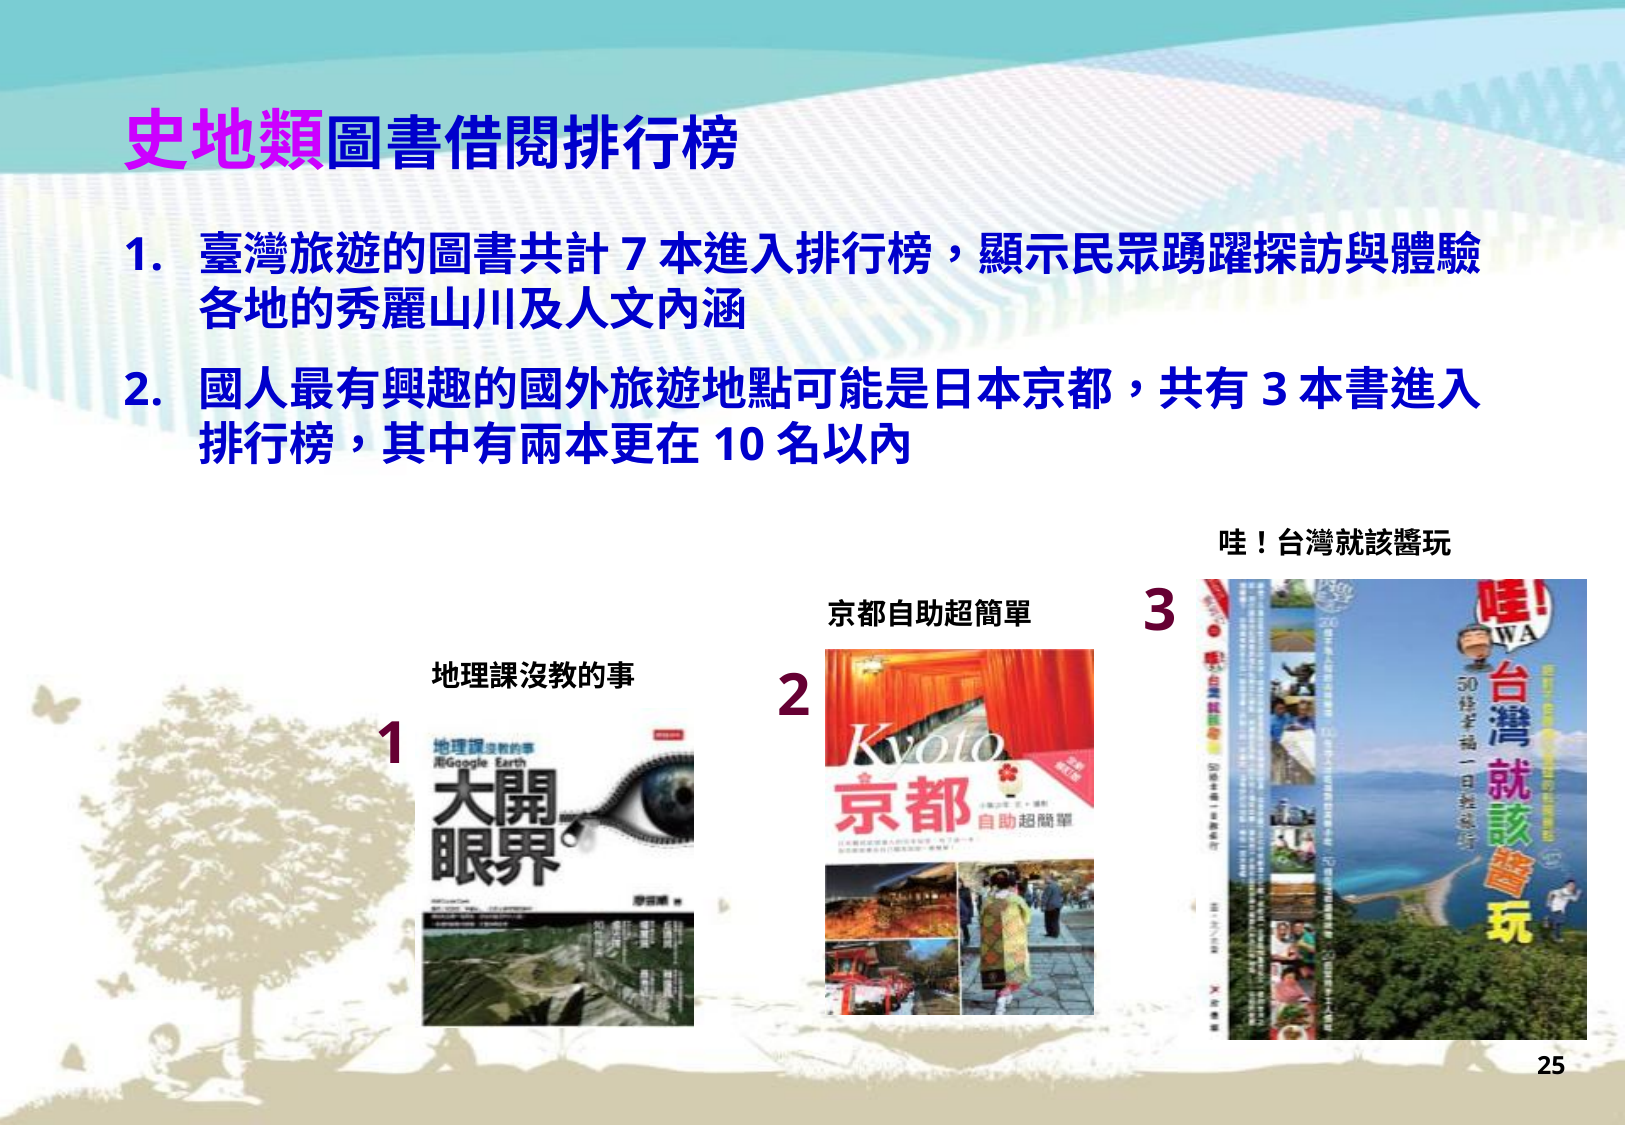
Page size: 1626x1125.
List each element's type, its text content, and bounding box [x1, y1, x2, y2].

text_box 臺灣旅遊的圖書共計7本進入排行榜，顯示民眾踴躍探訪與體驗各地的秀麗山川及人文內涵 國人最有興趣的國外旅遊地點可能是日本京都，共有3本書進入排行榜，其中有兩本更在10名以內 [106, 205, 1507, 489]
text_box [360, 516, 1587, 1041]
text_box 史地類圖書借閱排行榜 [107, 89, 756, 185]
picture [0, 0, 1625, 1125]
